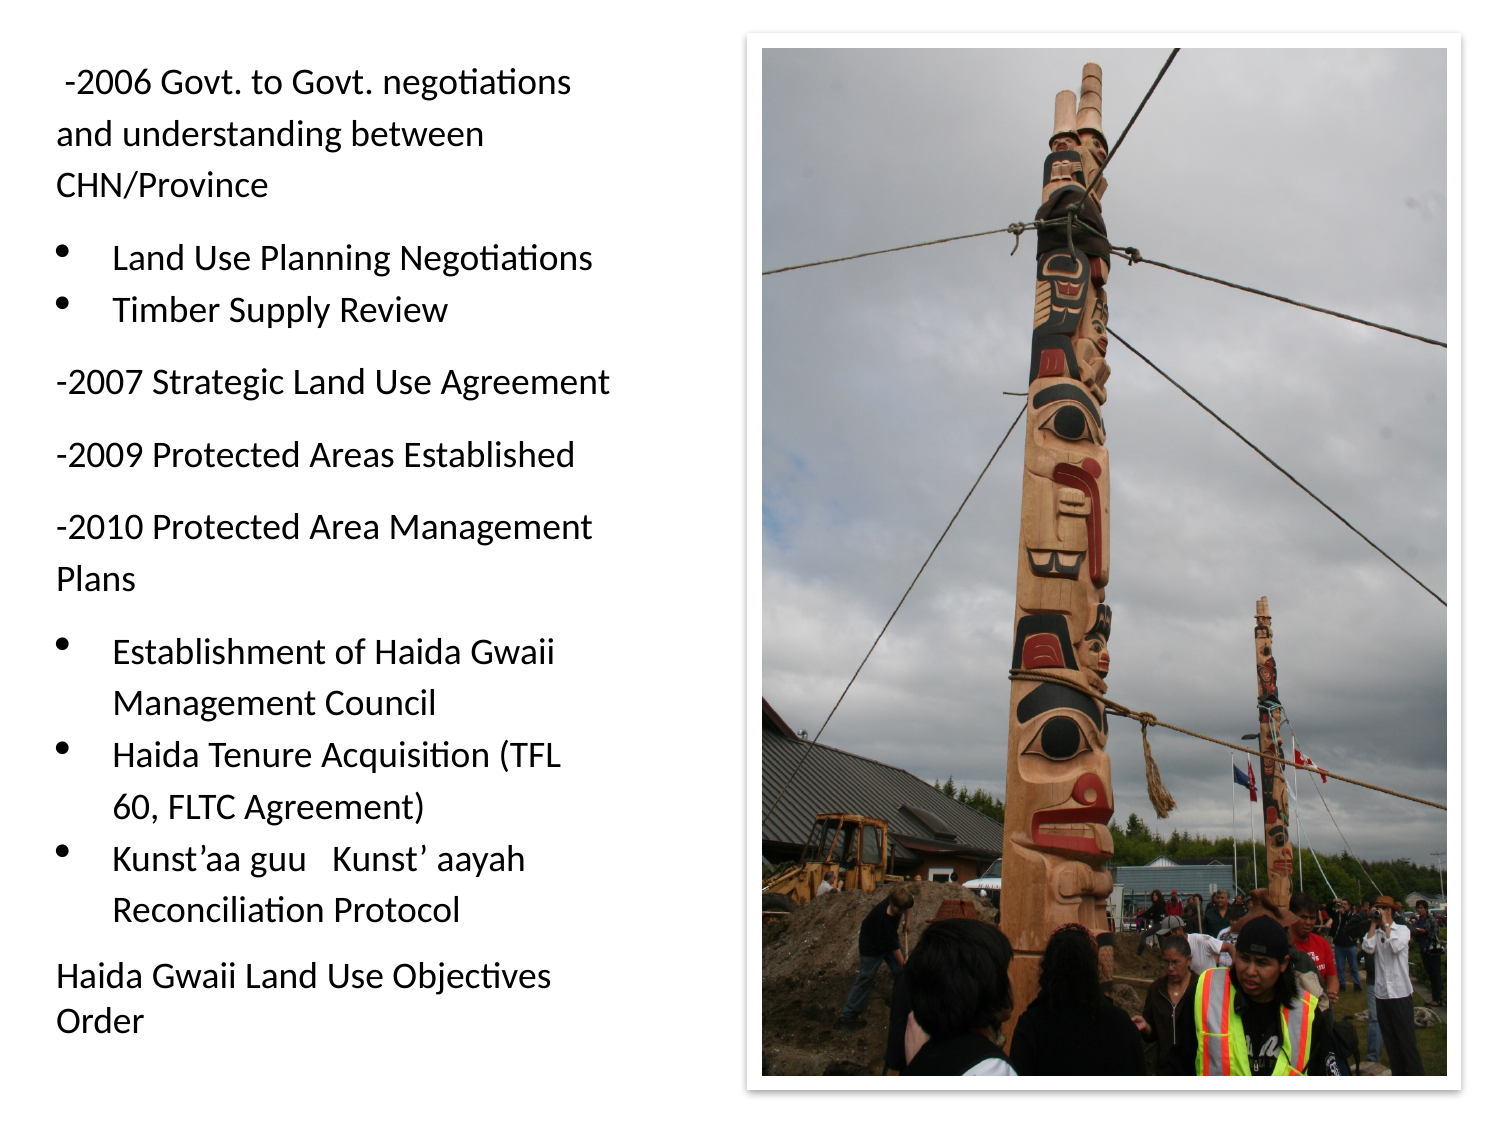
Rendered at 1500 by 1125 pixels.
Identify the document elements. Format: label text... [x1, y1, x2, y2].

text_box -2006 Govt. to Govt. negotiations and understanding between CHN/Province Land Use Planning Negotiations Timber Supply Review -2007 Strategic Land Use Agreement -2009 Protected Areas Established -2010 Protected Area Management Plans Establishment of Haida Gwaii Management Council Haida Tenure Acquisition (TFL 60, FLTC Agreement) Kunst’aa guu Kunst’ aayah Reconciliation Protocol Haida Gwaii Land Use Objectives Order [41, 42, 632, 1049]
picture [761, 47, 1448, 1076]
